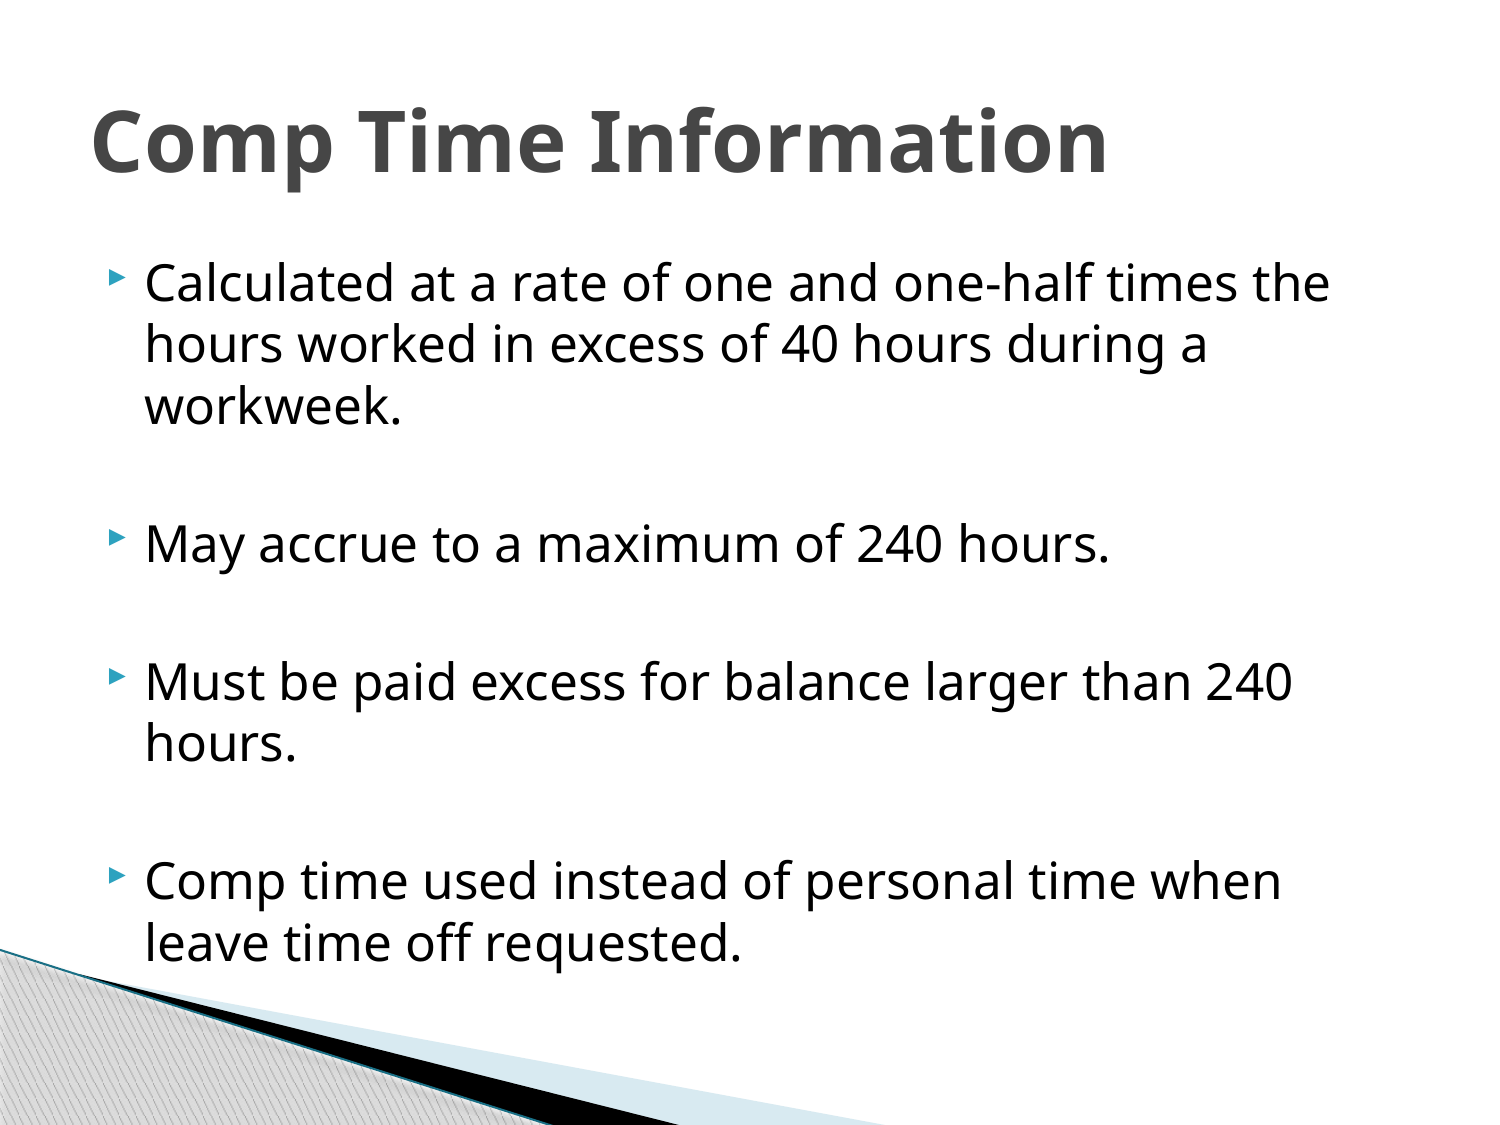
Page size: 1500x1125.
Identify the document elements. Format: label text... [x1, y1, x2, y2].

list Calculated at a rate of one and one-half times the hours worked in excess of 40 hours during a workweek. May accrue to a maximum of 240 hours. Must be paid excess for balance larger than 240 hours. Comp time used instead of personal time when leave time off requested. [75, 243, 1425, 986]
title Comp Time Information [75, 45, 1425, 233]
